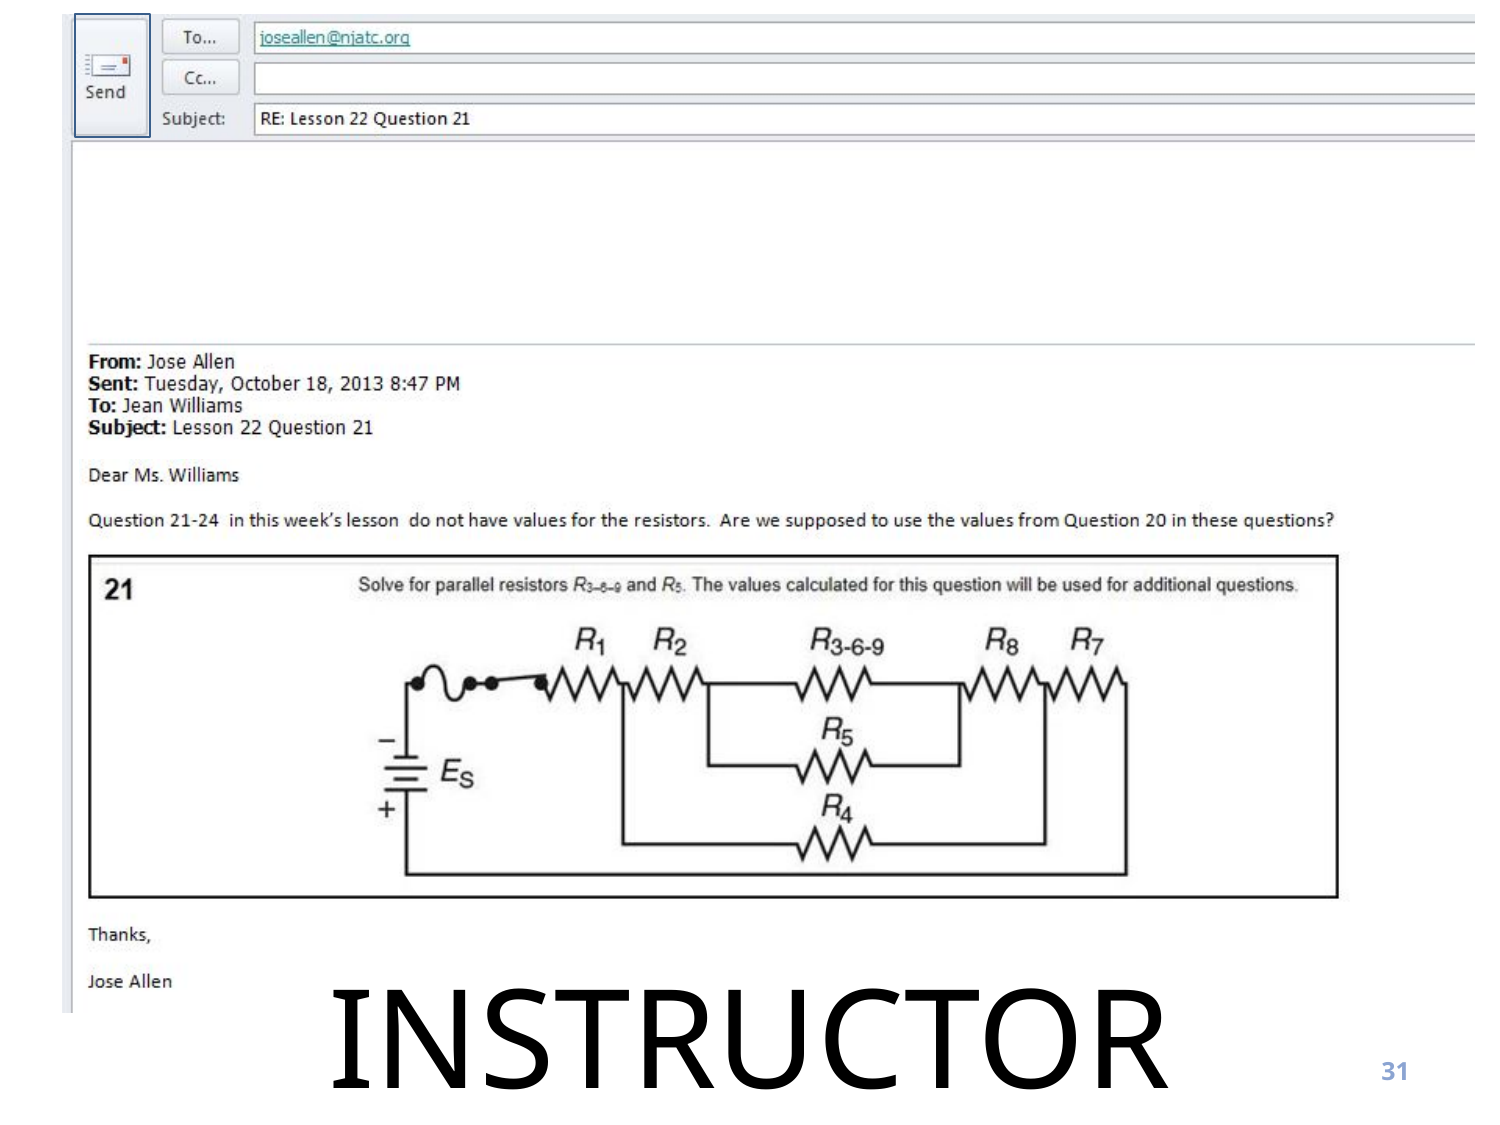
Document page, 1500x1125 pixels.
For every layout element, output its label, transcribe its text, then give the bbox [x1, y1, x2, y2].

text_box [62, 13, 1476, 1013]
text_box INSTRUCTOR [0, 943, 1500, 1123]
